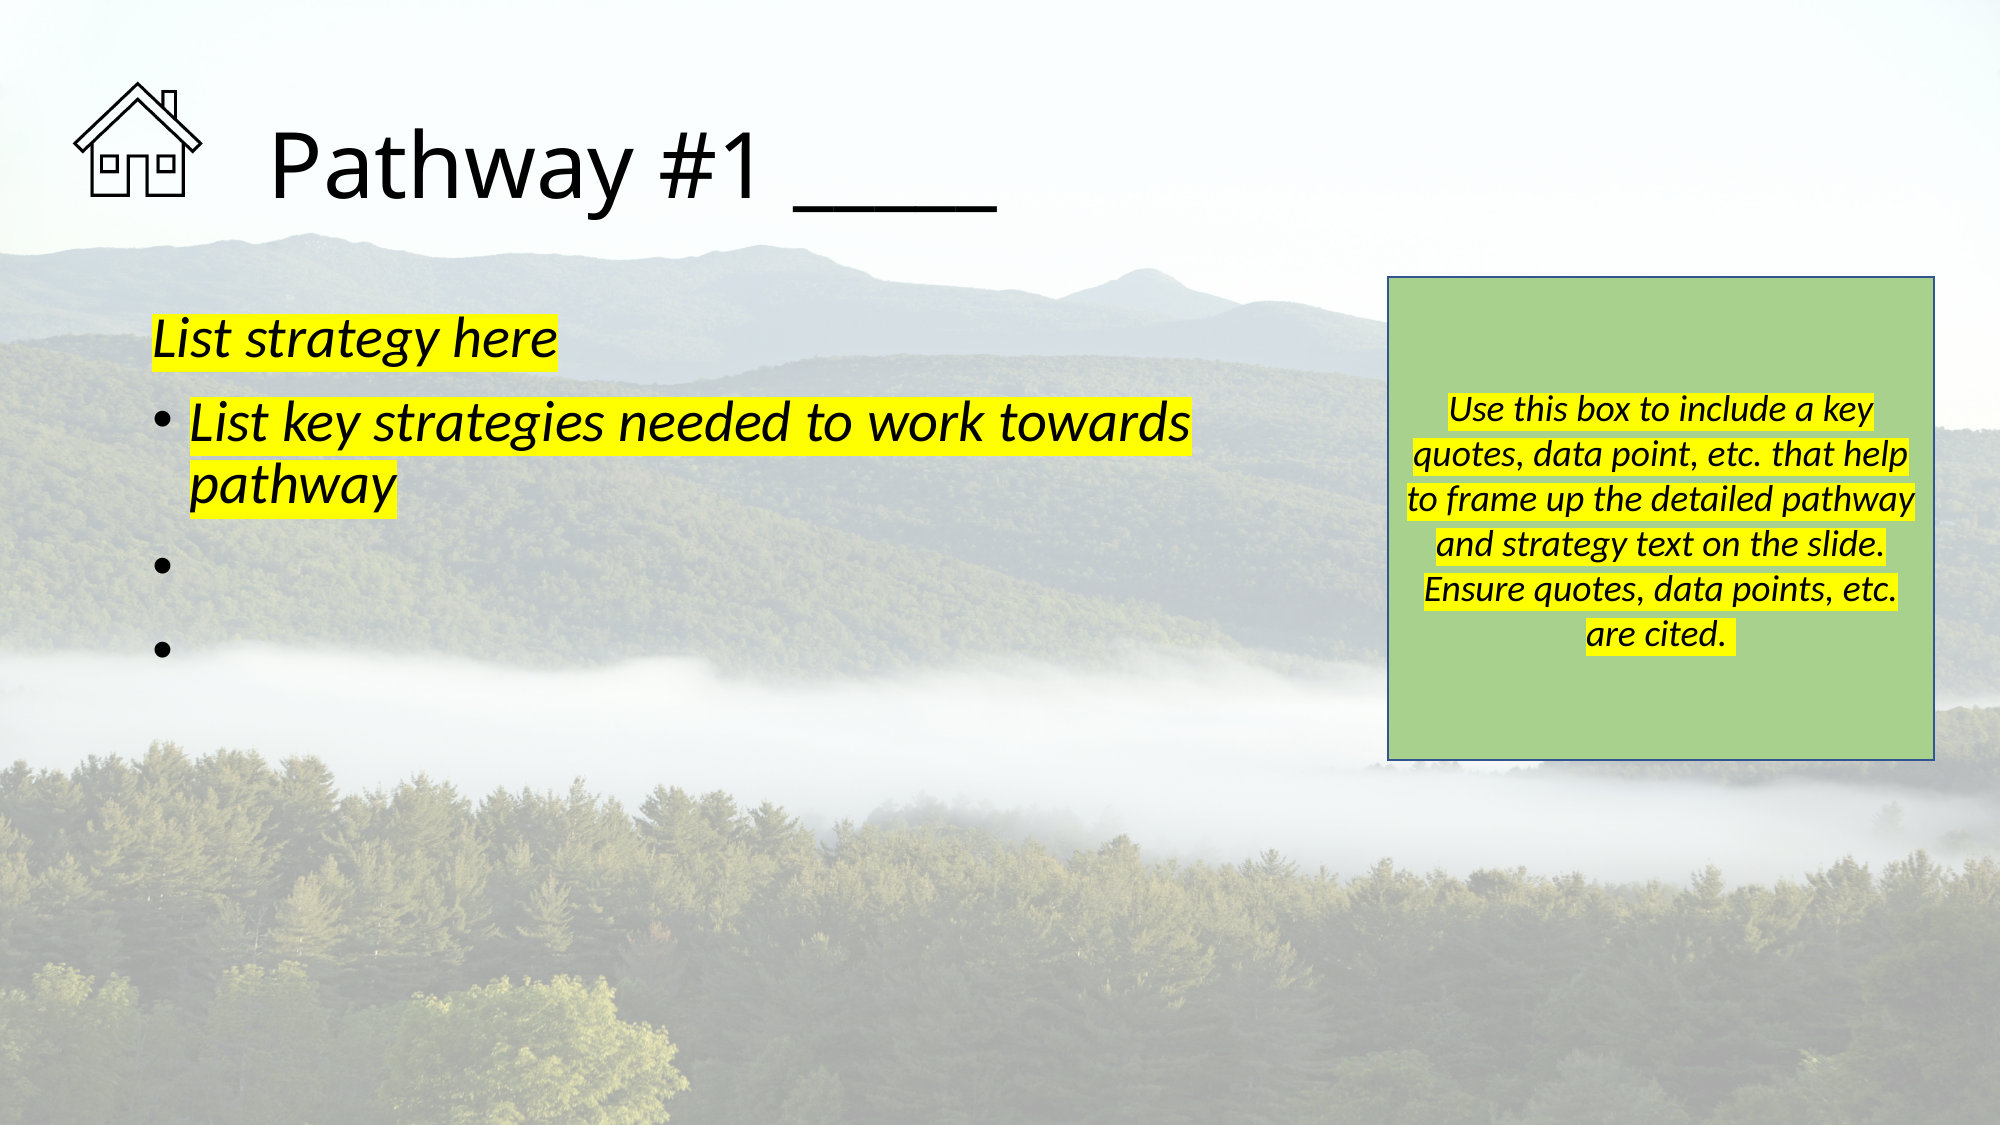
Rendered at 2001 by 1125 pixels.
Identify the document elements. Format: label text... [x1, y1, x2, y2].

text_box Use this box to include a key quotes, data point, etc. that help to frame up the detailed pathway and strategy text on the slide. Ensure quotes, data points, etc. are cited. [1387, 276, 1935, 761]
title Pathway #1 _____ [252, 59, 1863, 278]
picture [62, 63, 213, 214]
list List strategy here List key strategies needed to work towards pathway [137, 299, 1320, 1014]
